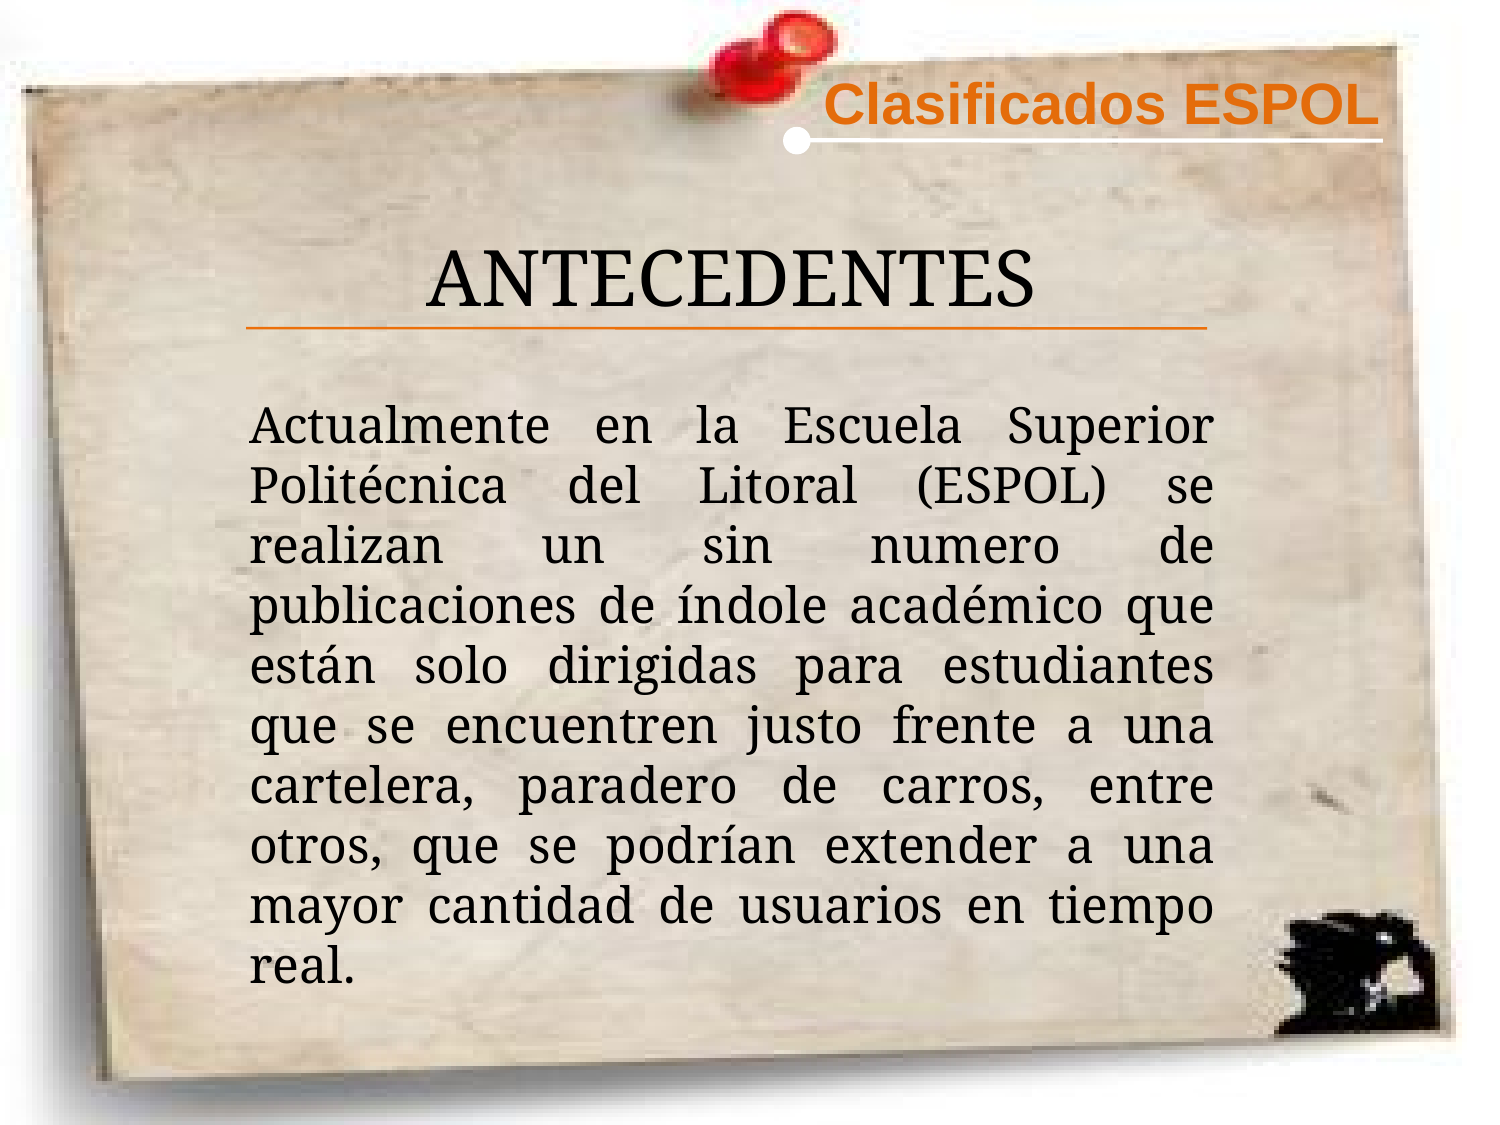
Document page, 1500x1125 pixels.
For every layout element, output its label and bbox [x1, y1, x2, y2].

text_box [0, 0, 1500, 1125]
